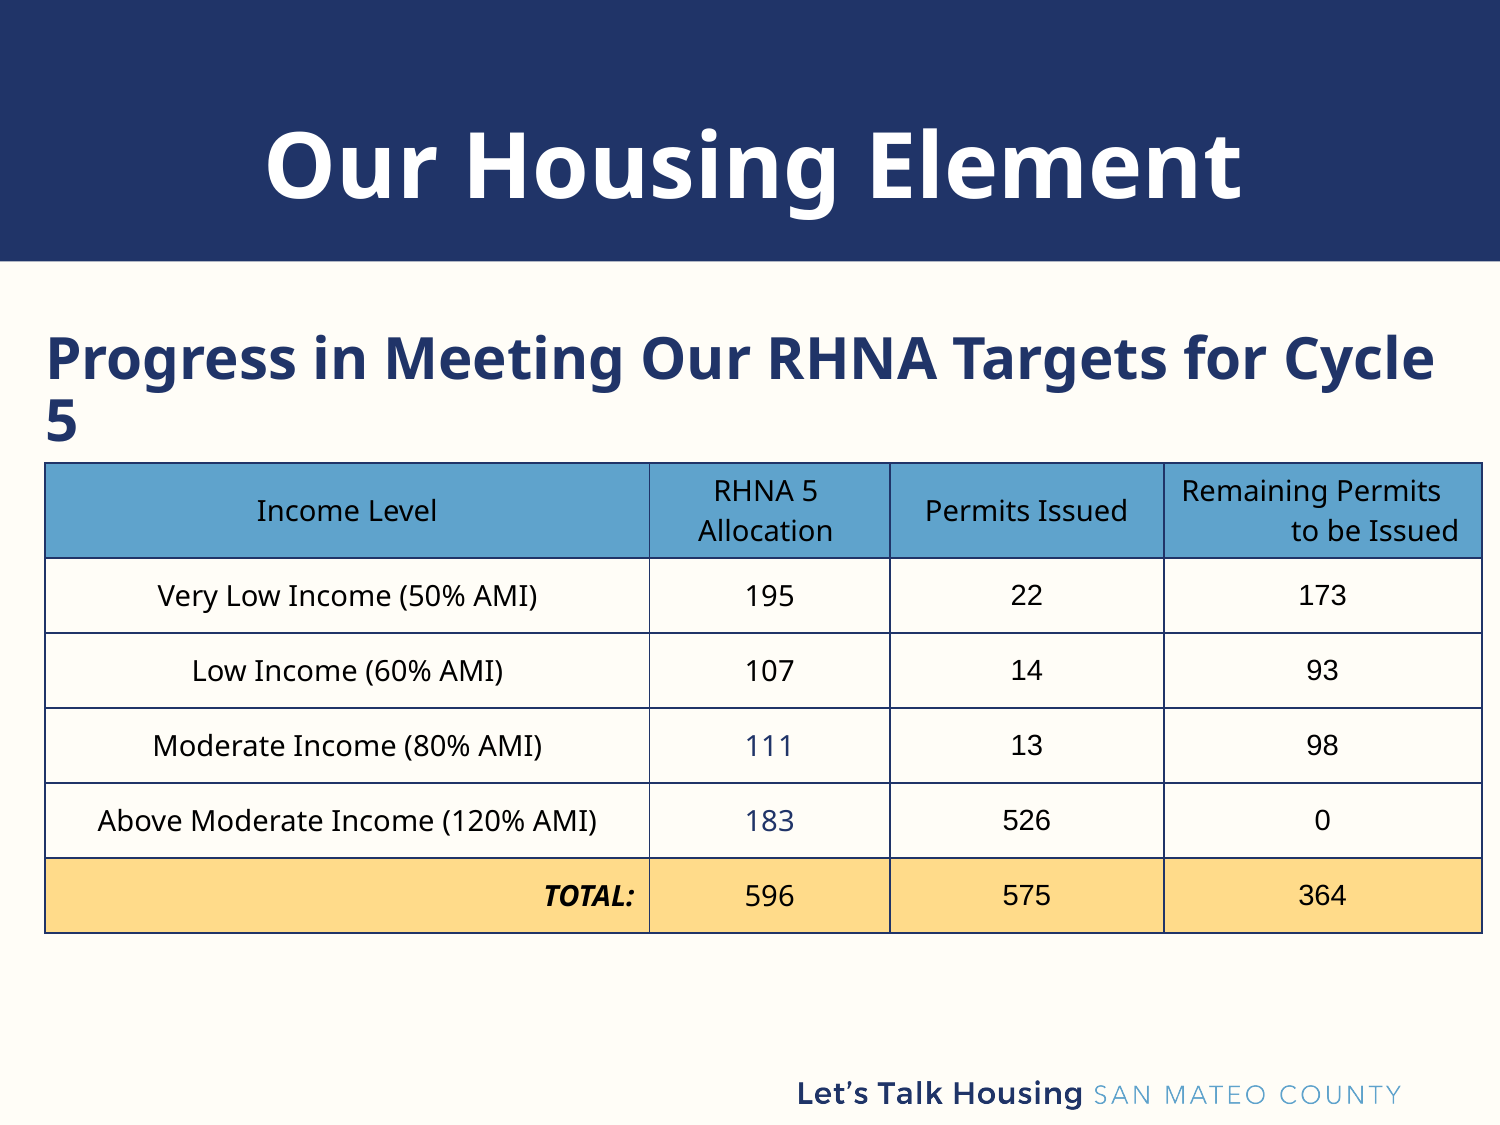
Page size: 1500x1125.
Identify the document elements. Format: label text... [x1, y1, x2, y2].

table_cell Moderate Income (80% AMI) [46, 709, 649, 782]
table_cell 195 [650, 559, 889, 632]
table_header RHNA 5 Allocation [650, 464, 889, 557]
table_cell 107 [650, 634, 889, 707]
table_cell 575 [891, 859, 1163, 932]
table_cell 364 [1165, 859, 1481, 932]
table_cell 111 [650, 709, 889, 782]
table_cell 14 [891, 634, 1163, 707]
list Progress in Meeting Our RHNA Targets for Cycle 5 [30, 321, 1500, 1039]
table_cell Very Low Income (50% AMI) [46, 559, 649, 632]
table_cell 596 [650, 859, 889, 932]
table_cell TOTAL: [46, 859, 649, 932]
table_cell 173 [1165, 559, 1481, 632]
table_cell 183 [650, 784, 889, 857]
table_cell 0 [1165, 784, 1481, 857]
picture [799, 1080, 1401, 1110]
table_header Income Level [46, 464, 649, 557]
table_cell Above Moderate Income (120% AMI) [46, 784, 649, 857]
table_cell 98 [1165, 709, 1481, 782]
table_cell 526 [891, 784, 1163, 857]
table_header Remaining Permits to be Issued [1165, 464, 1481, 557]
table_cell 93 [1165, 634, 1481, 707]
title Our Housing Element [67, 50, 1464, 226]
table_cell 13 [891, 709, 1163, 782]
table_header Permits Issued [891, 464, 1163, 557]
table_cell 22 [891, 559, 1163, 632]
table_cell Low Income (60% AMI) [46, 634, 649, 707]
